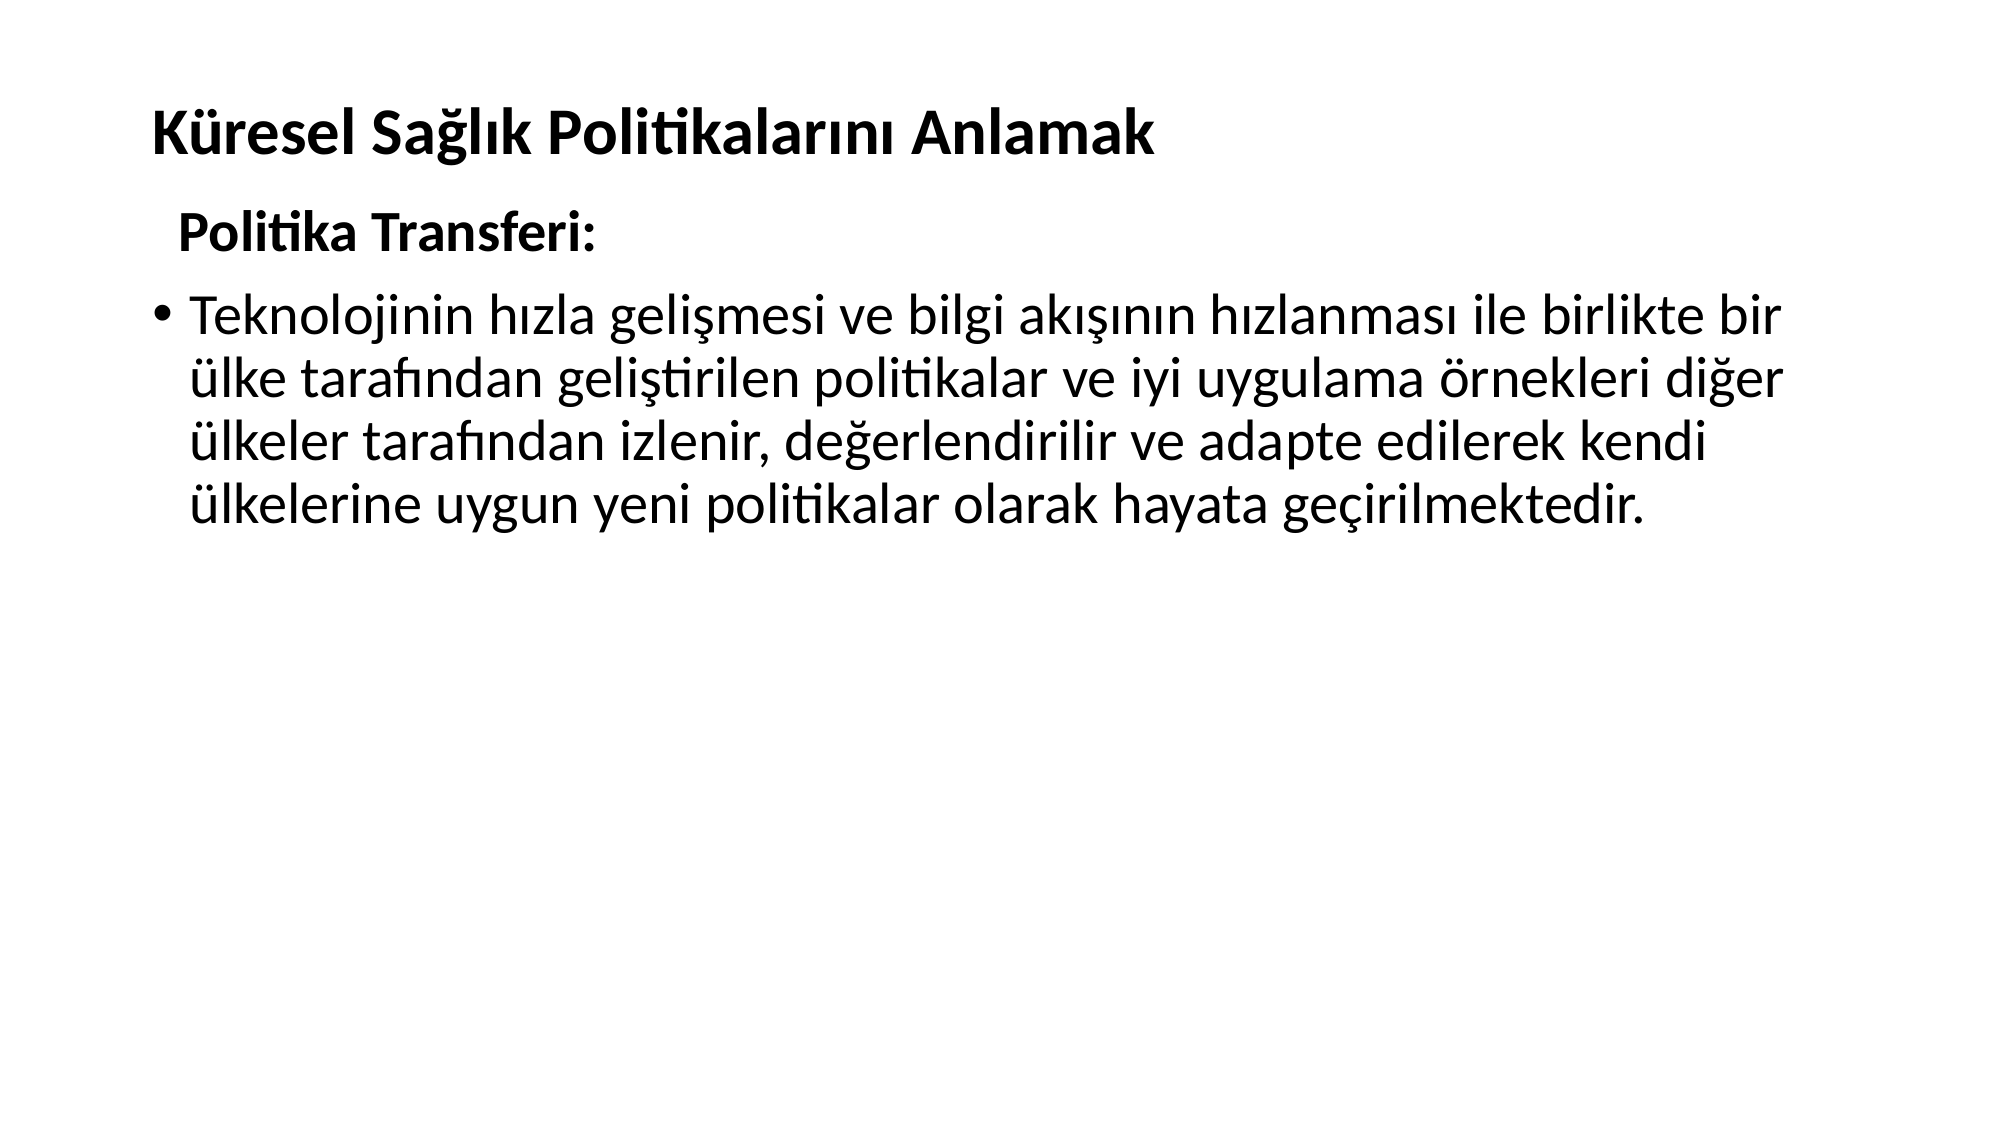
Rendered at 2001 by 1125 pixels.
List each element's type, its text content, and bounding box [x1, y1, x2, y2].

title Küresel Sağlık Politikalarını Anlamak [137, 59, 1863, 193]
list Politika Transferi: Teknolojinin hızla gelişmesi ve bilgi akışının hızlanması ile birlikte bir ülke tarafından geliştirilen politikalar ve iyi uygulama örnekleri diğer ülkeler tarafından izlenir, değerlendirilir ve adapte edilerek kendi ülkelerine uygun yeni politikalar olarak hayata geçirilmektedir. [137, 193, 1863, 1040]
